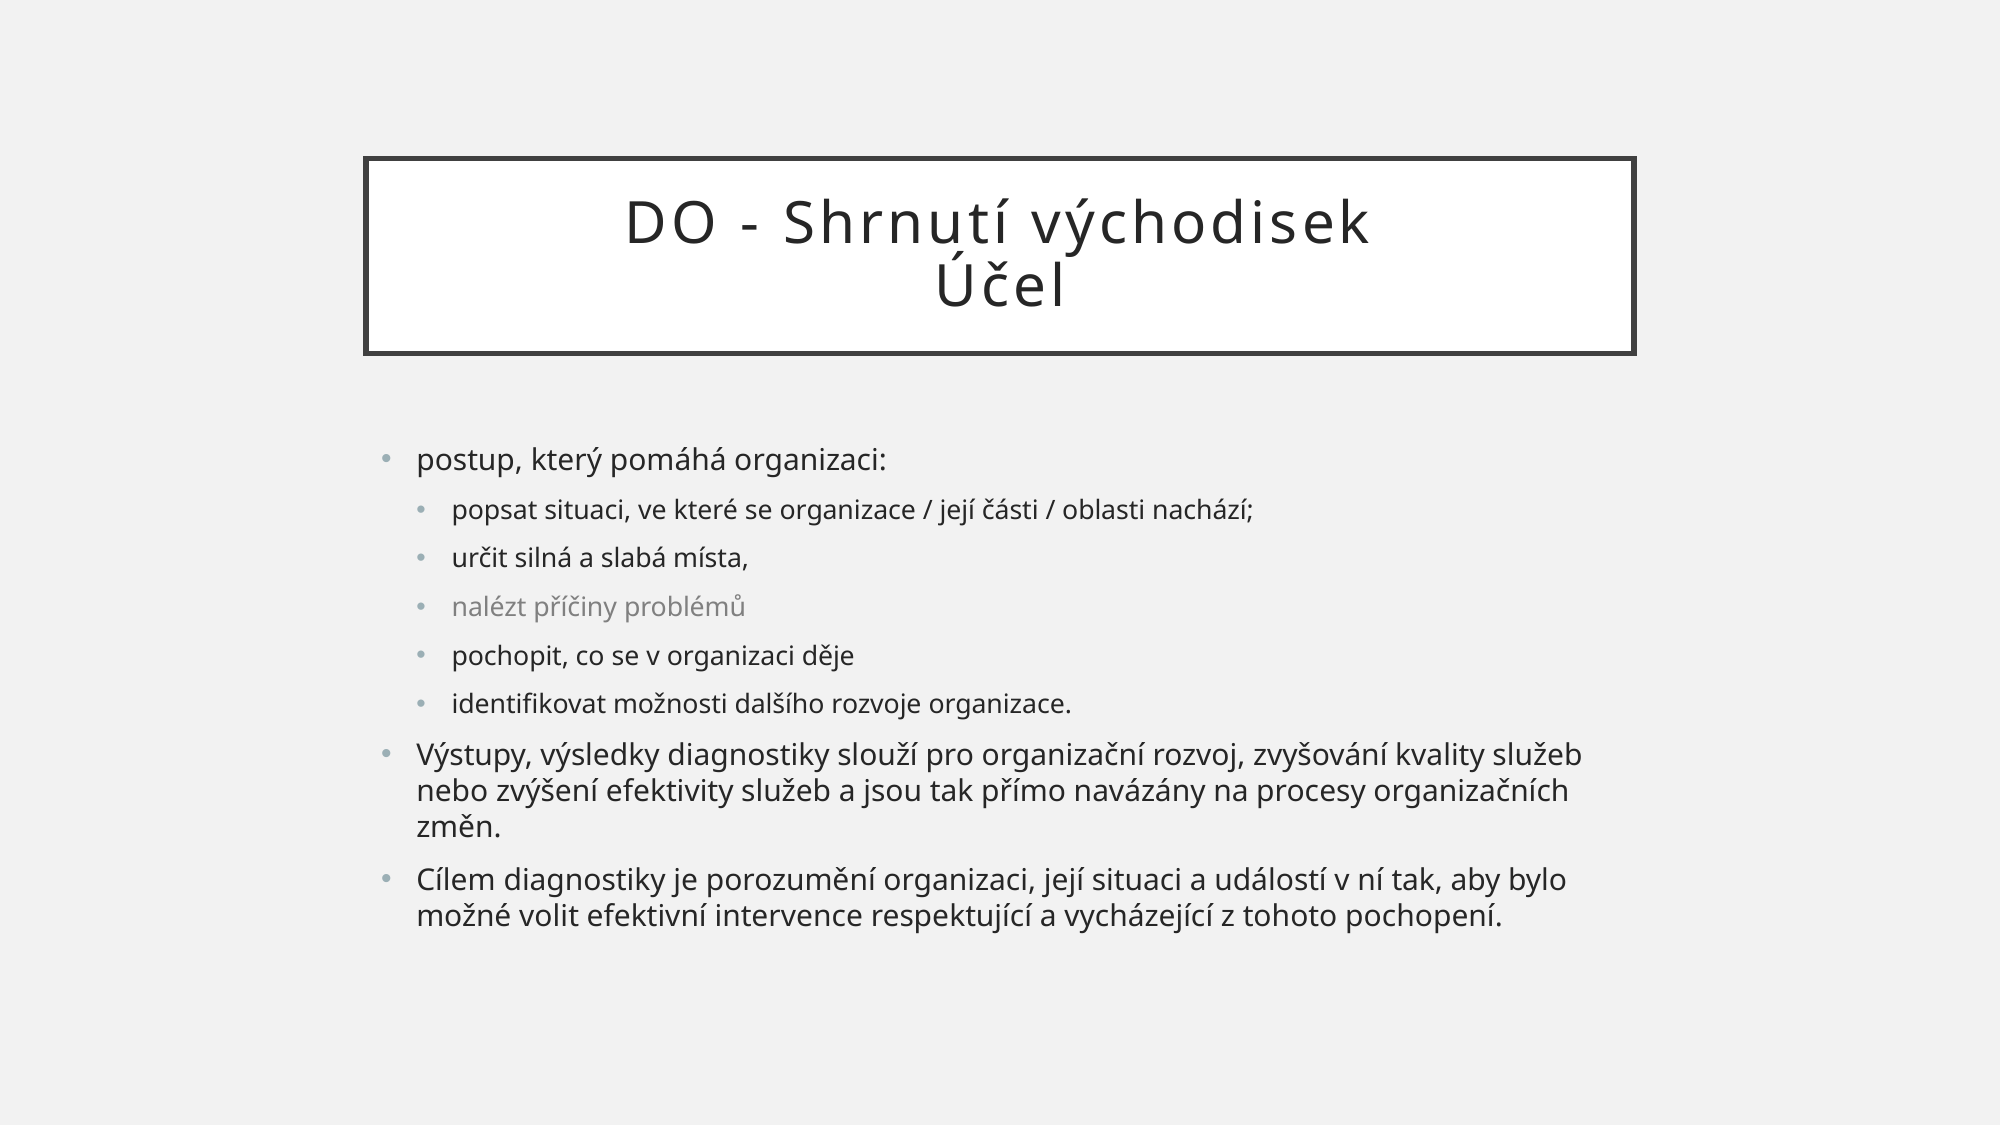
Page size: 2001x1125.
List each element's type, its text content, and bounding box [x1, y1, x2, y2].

list postup, který pomáhá organizaci: popsat situaci, ve které se organizace / její části / oblasti nachází; určit silná a slabá místa, nalézt příčiny problémů pochopit, co se v organizaci děje identifikovat možnosti dalšího rozvoje organizace. Výstupy, výsledky diagnostiky slouží pro organizační rozvoj, zvyšování kvality služeb nebo zvýšení efektivity služeb a jsou tak přímo navázány na procesy organizačních změn. Cílem diagnostiky je porozumění organizaci, její situaci a událostí v ní tak, aby bylo možné volit efektivní intervence respektující a vycházející z tohoto pochopení. [366, 432, 1634, 942]
title DO - Shrnutí východisek Účel [363, 156, 1637, 356]
